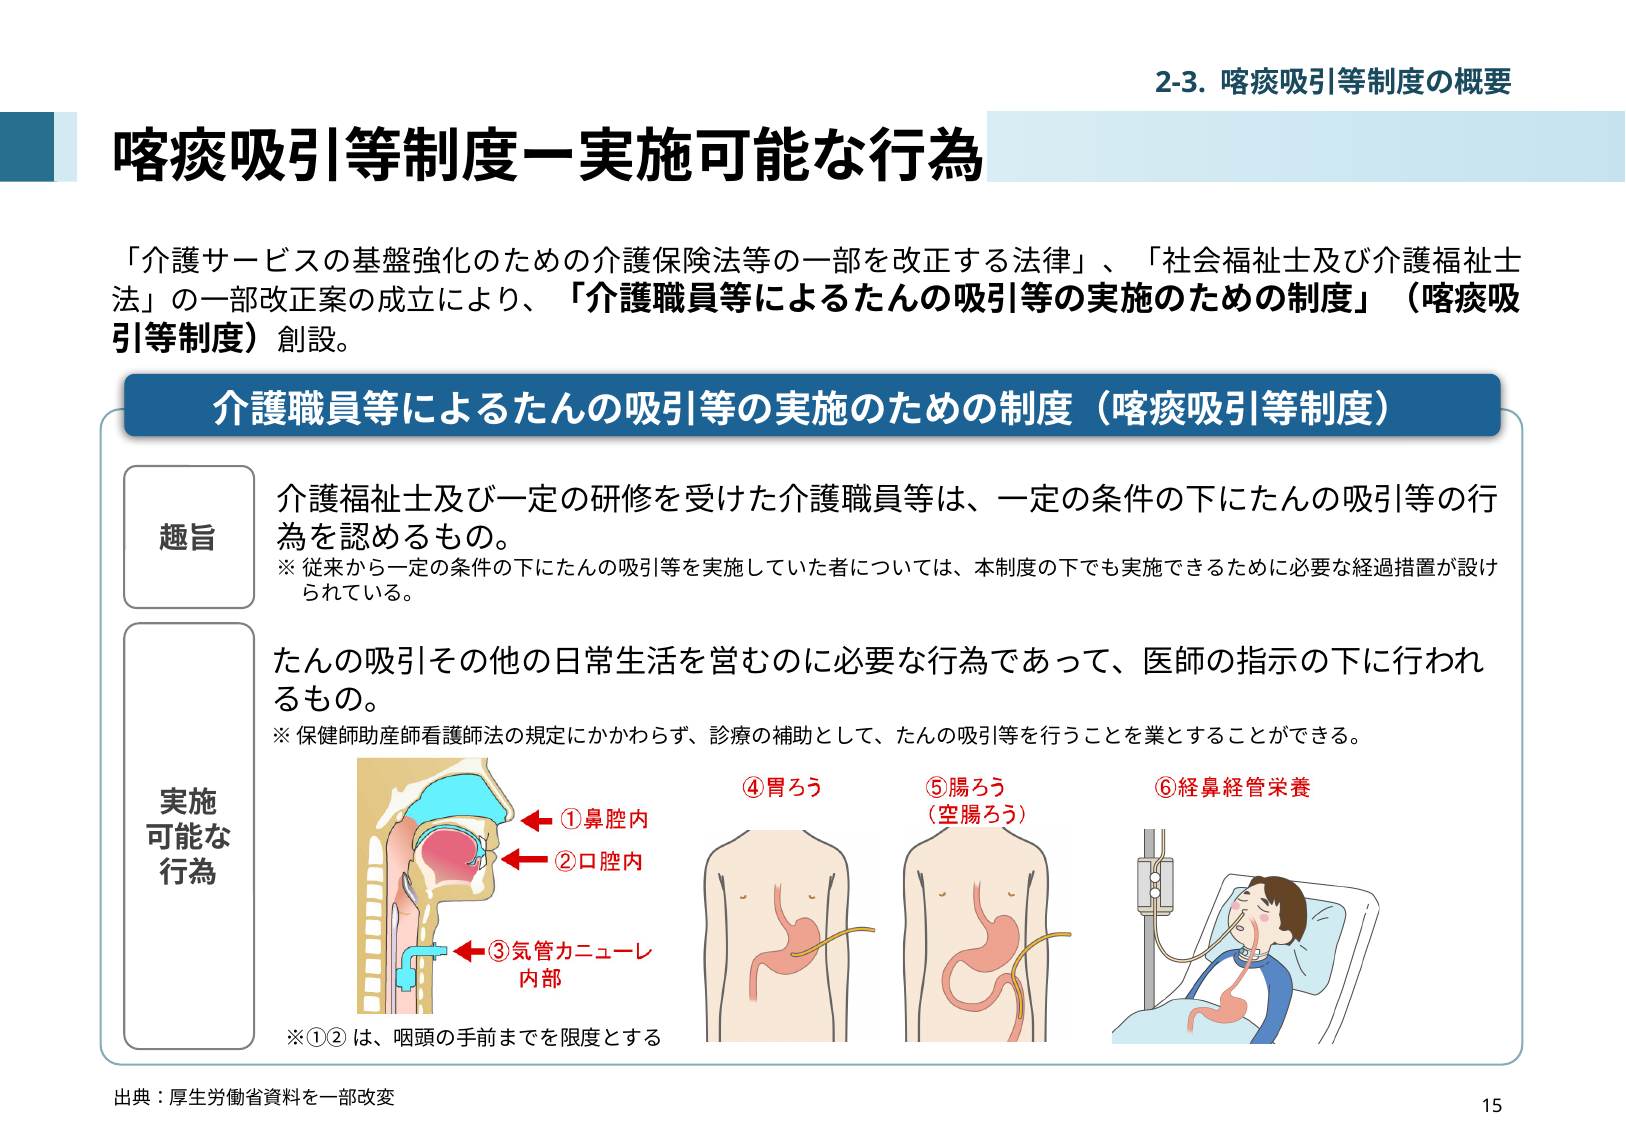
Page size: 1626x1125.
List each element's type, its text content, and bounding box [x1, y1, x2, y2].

title 喀痰吸引等制度ー実施可能な行為 [111, 105, 1514, 201]
text_box 出典：厚生労働省資料を一部改変 [98, 1078, 410, 1116]
text_box 15 [1157, 1086, 1524, 1125]
picture [902, 827, 1072, 1042]
list 2-3. 喀痰吸引等制度の概要 [986, 27, 1514, 99]
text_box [100, 373, 1523, 1065]
text_box 「介護サービスの基盤強化のための介護保険法等の一部を改正する法律」、「社会福祉士及び介護福祉士法」の一部改正案の成立により、「介護職員等によるたんの吸引等の実施のための制度」（喀痰吸引等制度）創設。 [111, 242, 1523, 373]
picture [1112, 829, 1380, 1044]
picture [703, 829, 876, 1042]
